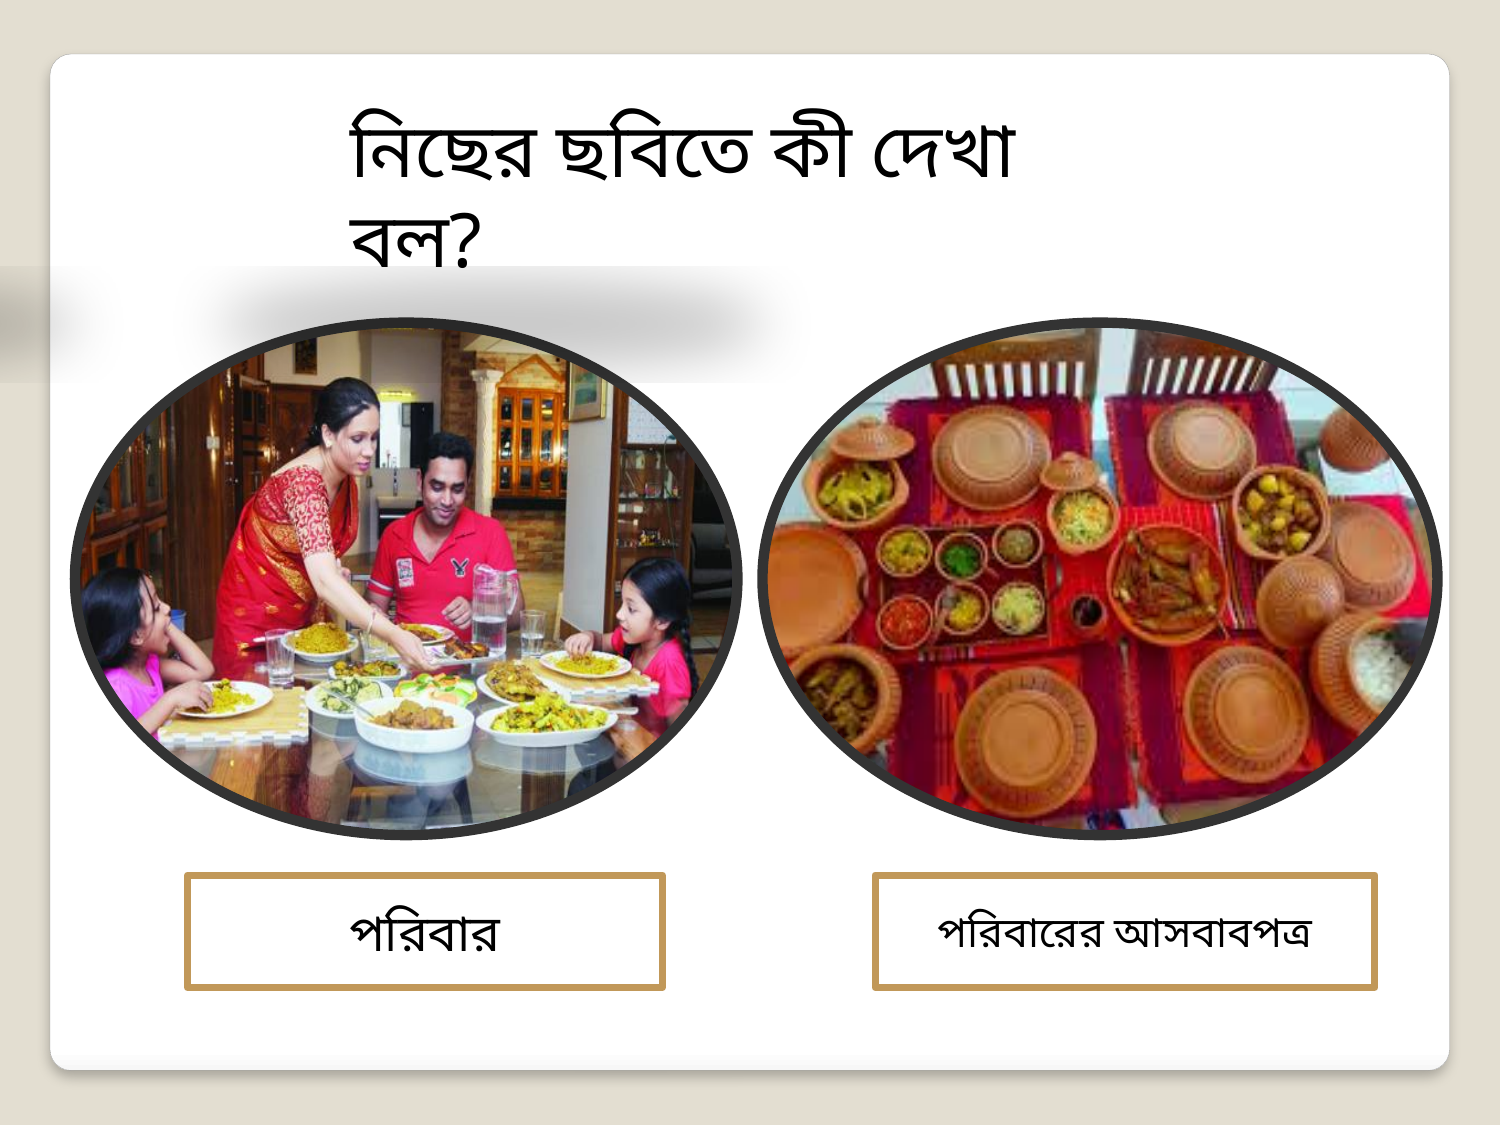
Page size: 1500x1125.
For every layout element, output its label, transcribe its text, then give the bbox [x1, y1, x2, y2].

picture [74, 322, 738, 836]
picture [762, 322, 1438, 836]
text_box নিছের ছবিতে কী দেখা বল? [335, 95, 1113, 291]
text_box পরিবারের আসবাবপত্র [872, 872, 1378, 991]
text_box পরিবার [184, 872, 666, 991]
